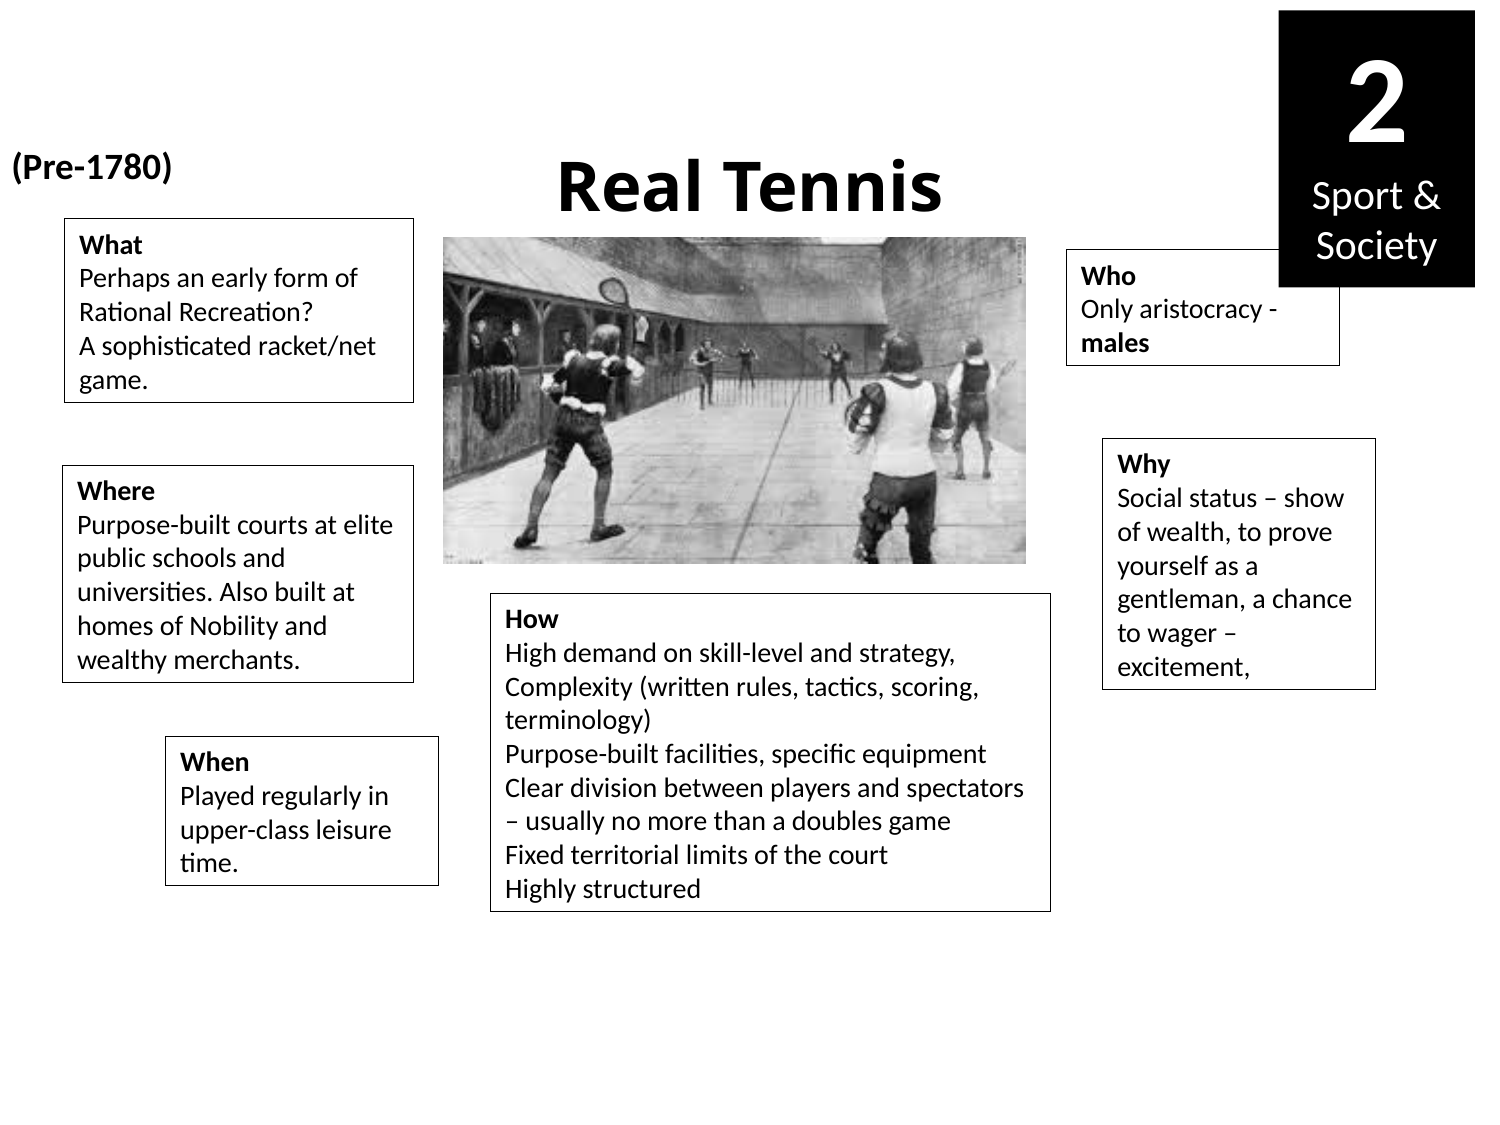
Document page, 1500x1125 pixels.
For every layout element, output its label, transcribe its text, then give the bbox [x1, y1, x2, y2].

text_box Why Social status – show of wealth, to prove yourself as a gentleman, a chance to wager – excitement, [1102, 438, 1376, 690]
text_box Where Purpose-built courts at elite public schools and universities. Also built at homes of Nobility and wealthy merchants. [62, 465, 414, 683]
text_box 2 Sport & Society [1278, 10, 1475, 288]
text_box When Played regularly in upper-class leisure time. [165, 736, 439, 886]
title Real Tennis [514, 140, 986, 237]
text_box How High demand on skill-level and strategy, Complexity (written rules, tactics, scoring, terminology) Purpose-built facilities, specific equipment Clear division between players and spectators – usually no more than a doubles game Fixed territorial limits of the court Highly structured [490, 593, 1051, 912]
picture [443, 237, 1026, 564]
text_box What Perhaps an early form of Rational Recreation? A sophisticated racket/net game. [64, 218, 414, 403]
text_box (Pre-1780) [0, 141, 192, 202]
text_box Who Only aristocracy - males [1066, 249, 1340, 366]
